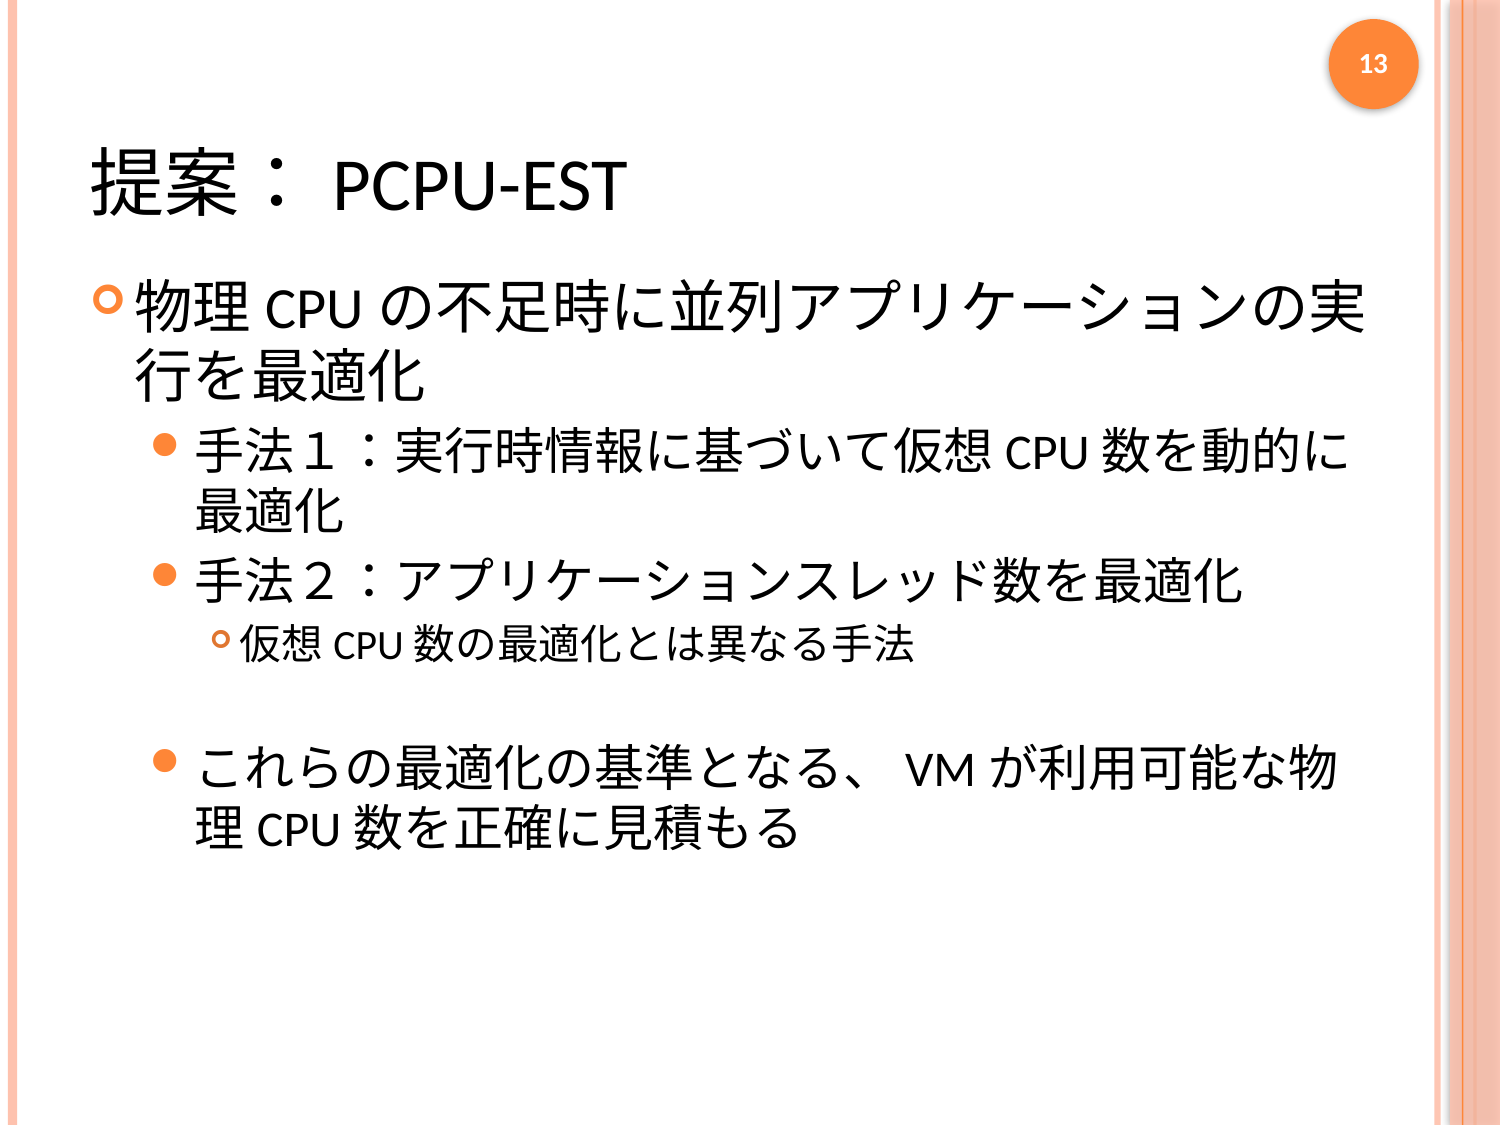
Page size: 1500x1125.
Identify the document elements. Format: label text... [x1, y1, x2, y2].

title 提案：pCPU-Est [75, 45, 1365, 233]
slide_number 13 [1323, 19, 1424, 105]
list 物理CPUの不足時に並列アプリケーションの実行を最適化 手法１：実行時情報に基づいて仮想CPU数を動的に最適化 手法２：アプリケーションスレッド数を最適化 仮想CPU数の最適化とは異なる手法 これらの最適化の基準となる、VMが利用可能な物理CPU数を正確に見積もる [75, 262, 1400, 1062]
